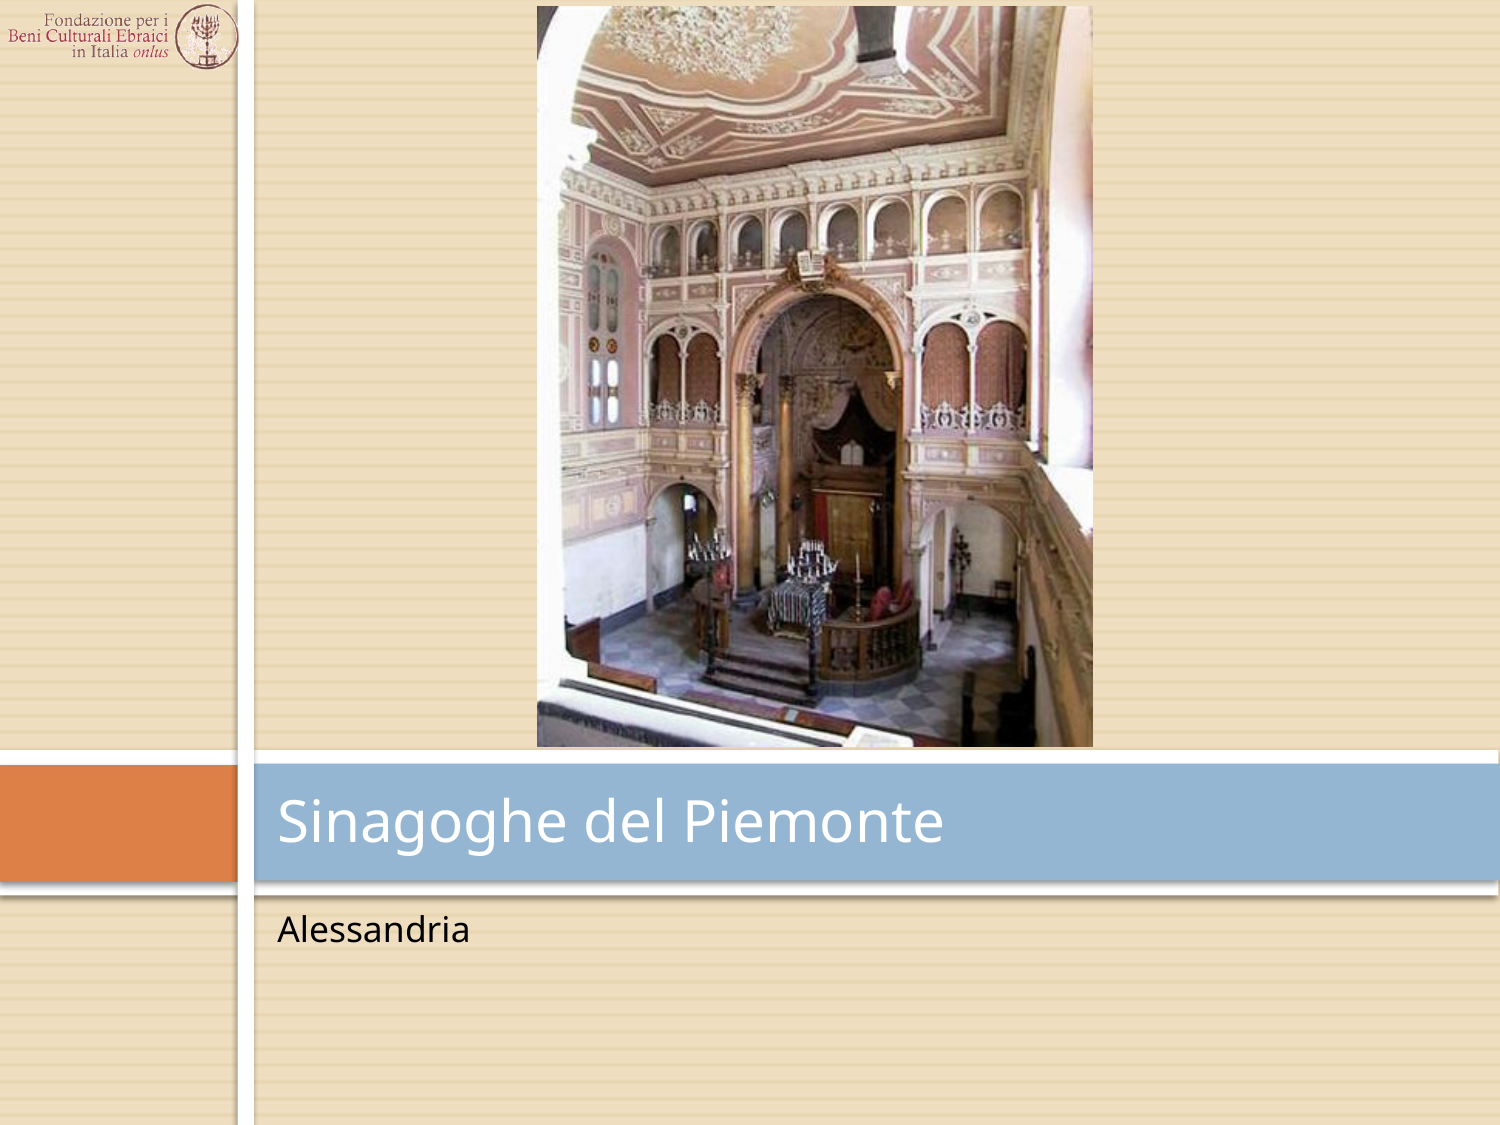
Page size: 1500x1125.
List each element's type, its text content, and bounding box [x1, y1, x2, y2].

title Sinagoghe del Piemonte [262, 762, 1463, 875]
picture [0, 0, 243, 72]
list Alessandria [262, 900, 1463, 1013]
picture [537, 6, 1093, 748]
